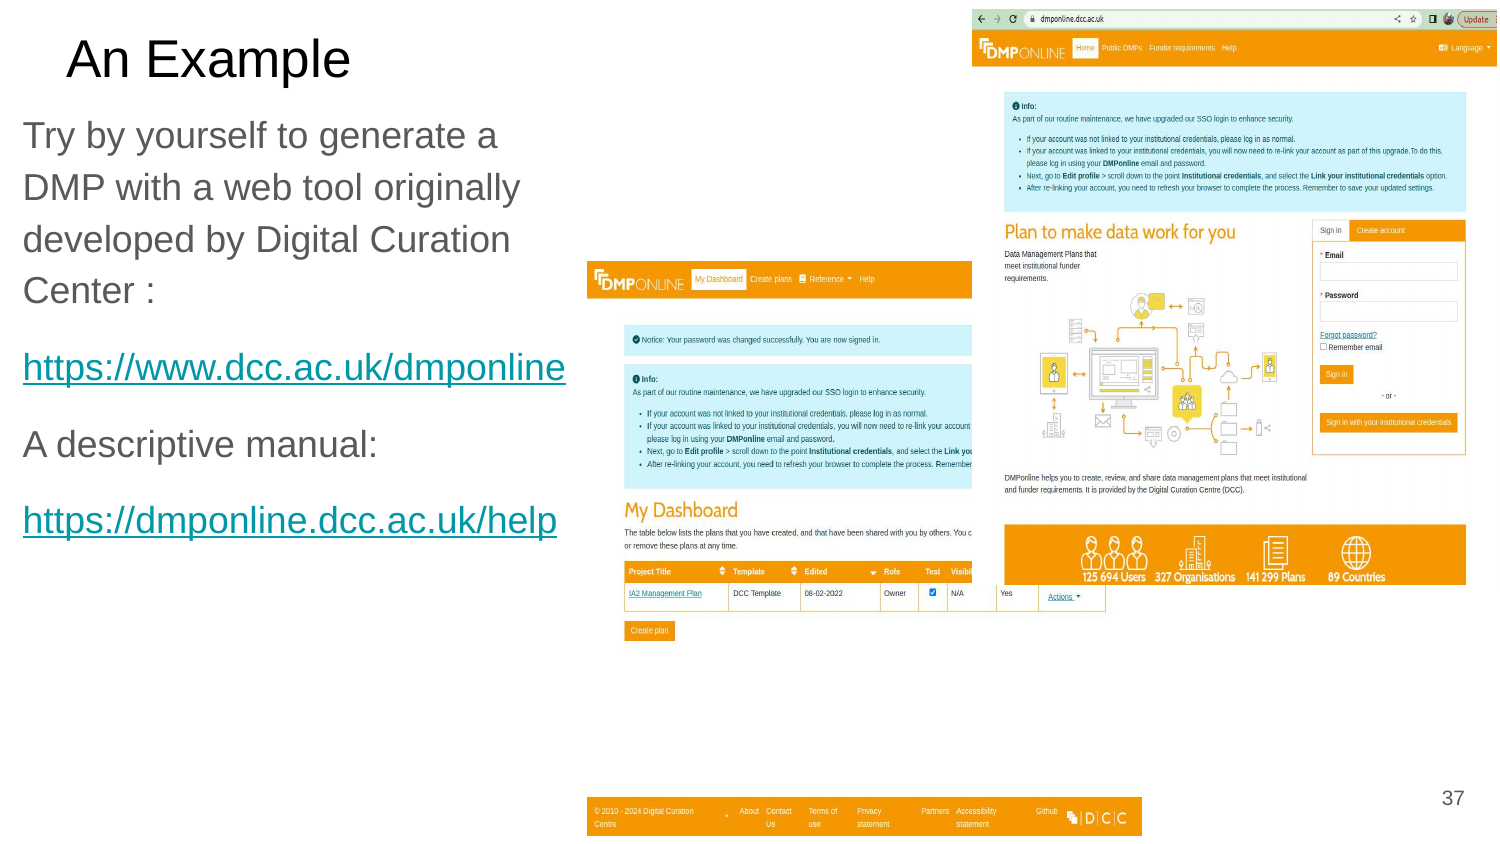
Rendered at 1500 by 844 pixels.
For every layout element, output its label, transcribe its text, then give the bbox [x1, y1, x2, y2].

list Try by yourself to generate a DMP with a web tool originally developed by Digital Curation Center : https://www.dcc.ac.uk/dmponline A descriptive manual: https://dmponline.dcc.ac.uk/help [7, 89, 588, 801]
title An Example [51, 9, 970, 104]
slide_number ‹#› [1389, 764, 1480, 830]
picture [587, 9, 1497, 837]
